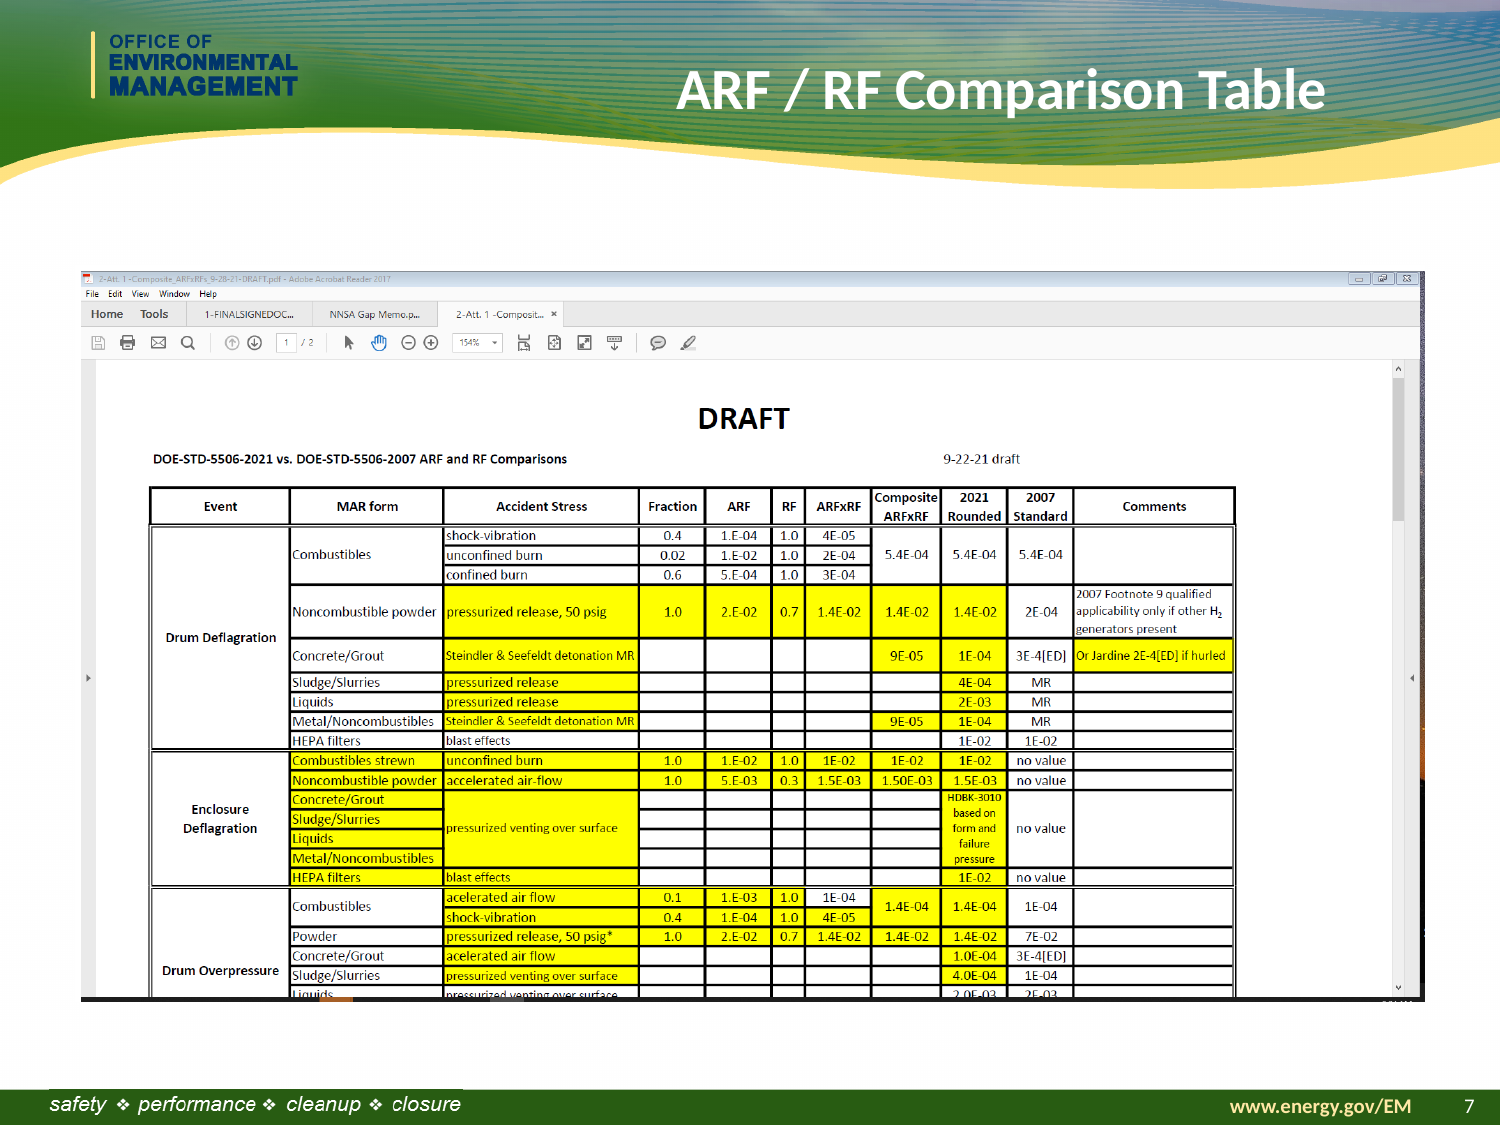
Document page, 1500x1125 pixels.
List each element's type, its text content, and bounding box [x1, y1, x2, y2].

picture [0, 0, 1500, 1125]
title ARF / RF Comparison Table [577, 45, 1425, 128]
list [74, 265, 1426, 1003]
